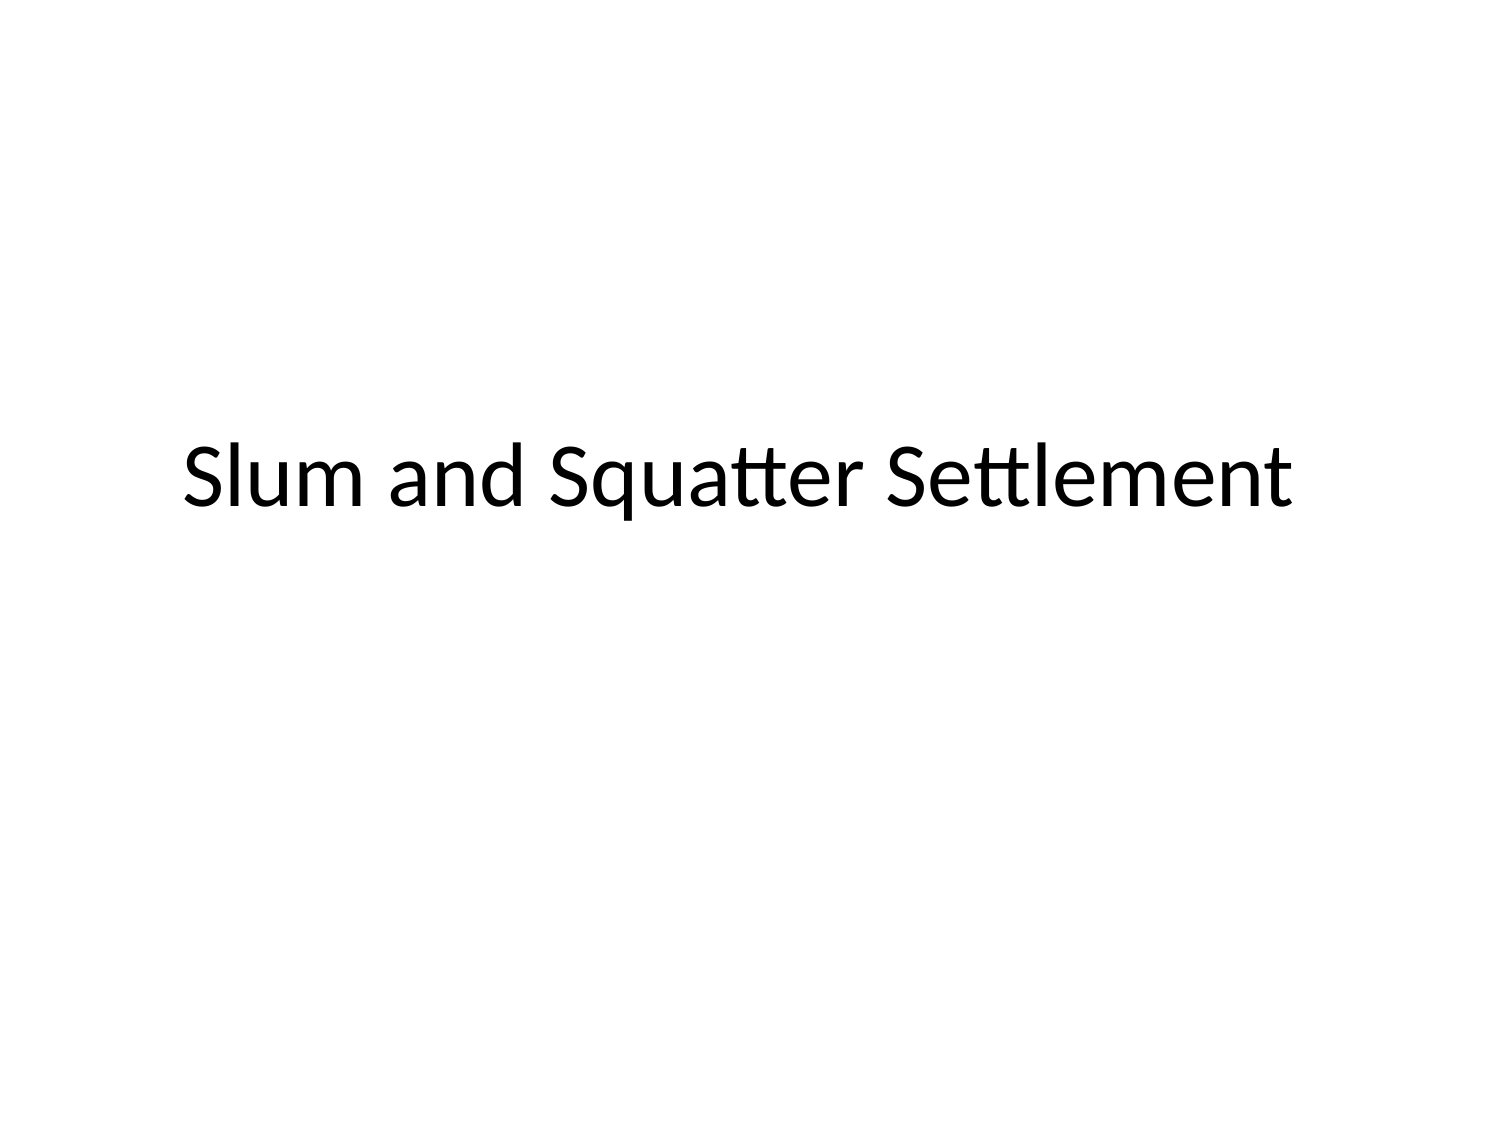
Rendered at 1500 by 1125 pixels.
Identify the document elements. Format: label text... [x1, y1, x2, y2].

title Slum and Squatter Settlement [112, 349, 1388, 591]
